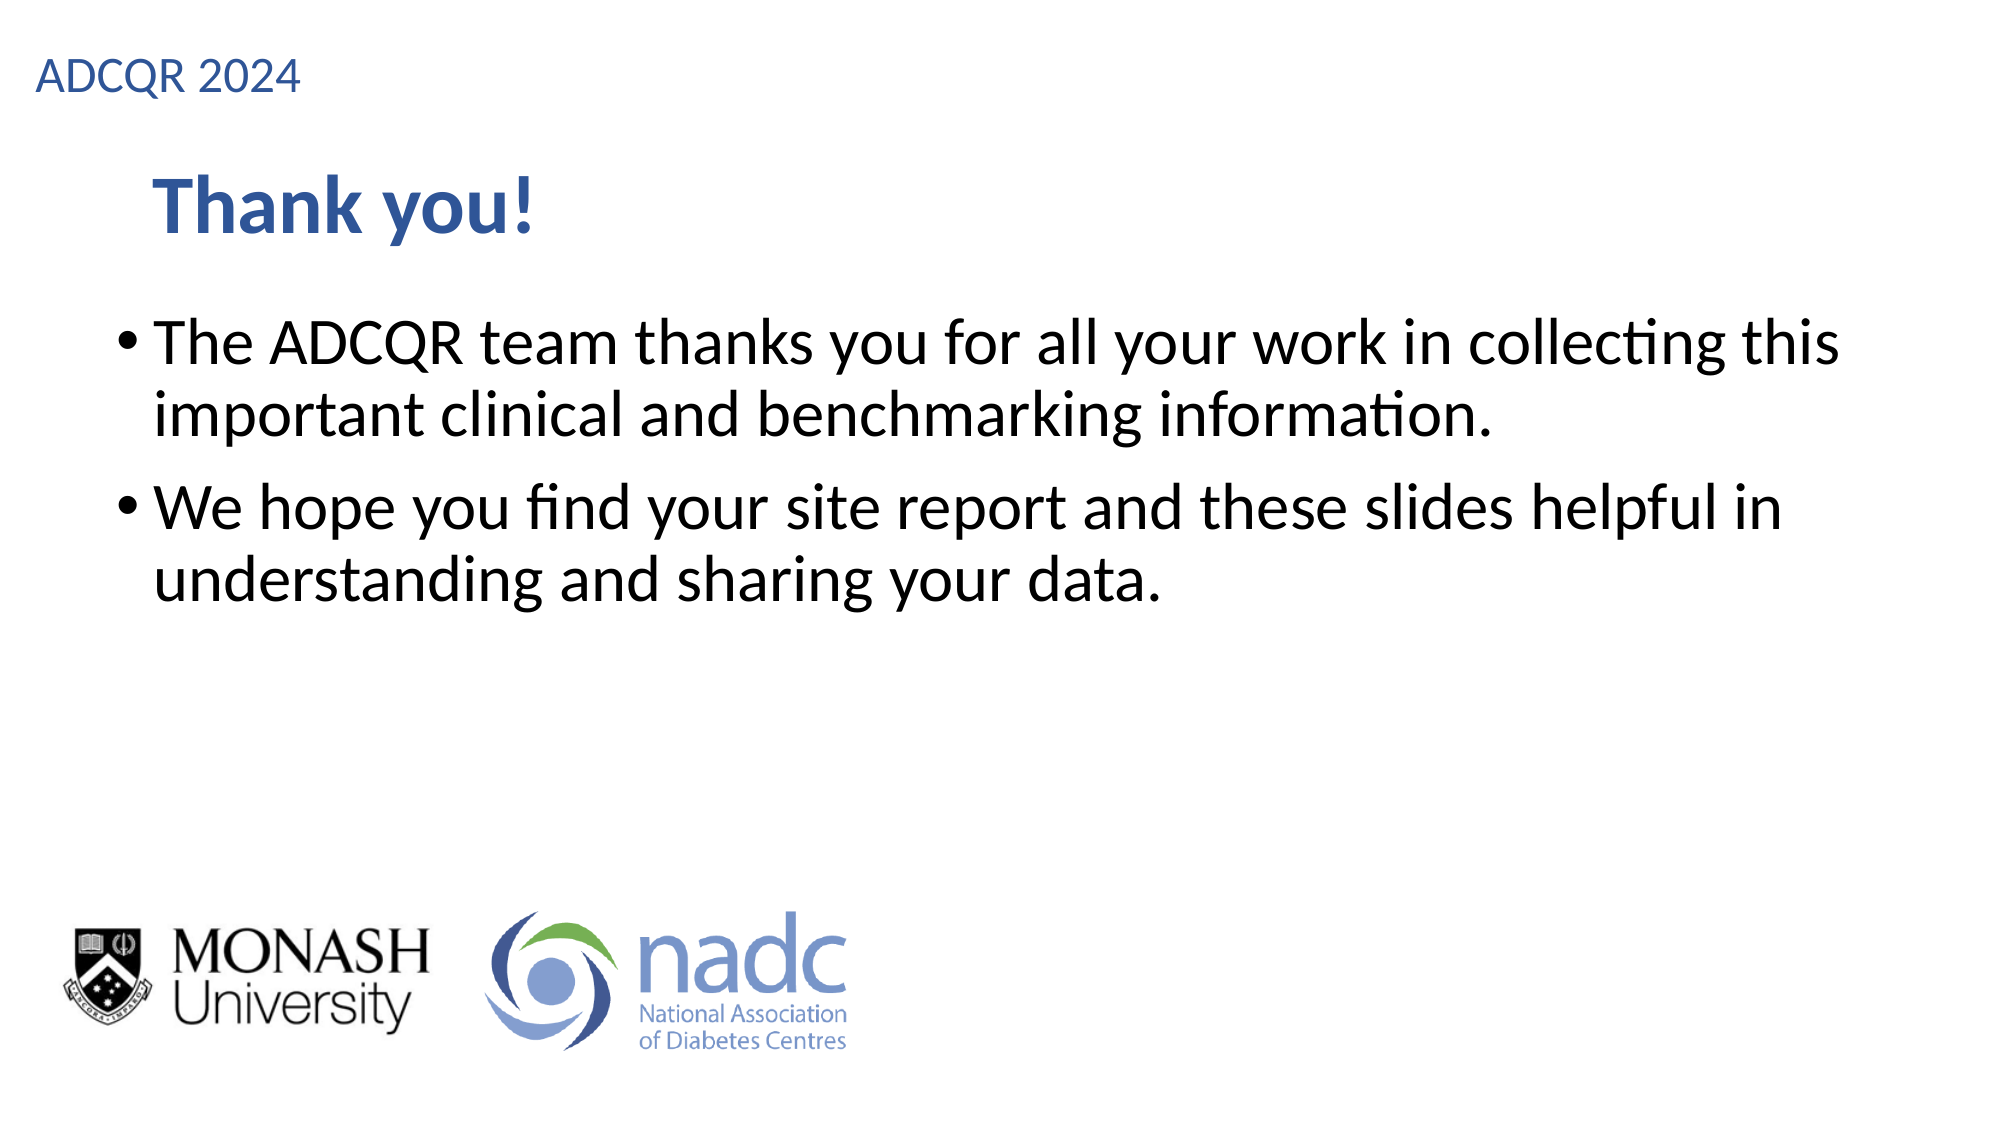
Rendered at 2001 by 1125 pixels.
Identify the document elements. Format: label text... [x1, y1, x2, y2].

text_box Thank you! [137, 143, 1863, 258]
list The ADCQR team thanks you for all your work in collecting this important clinical and benchmarking information. We hope you find your site report and these slides helpful in understanding and sharing your data. [100, 299, 1863, 710]
picture [470, 887, 872, 1066]
picture [58, 901, 441, 1066]
title ADCQR 2024 [20, 40, 338, 112]
